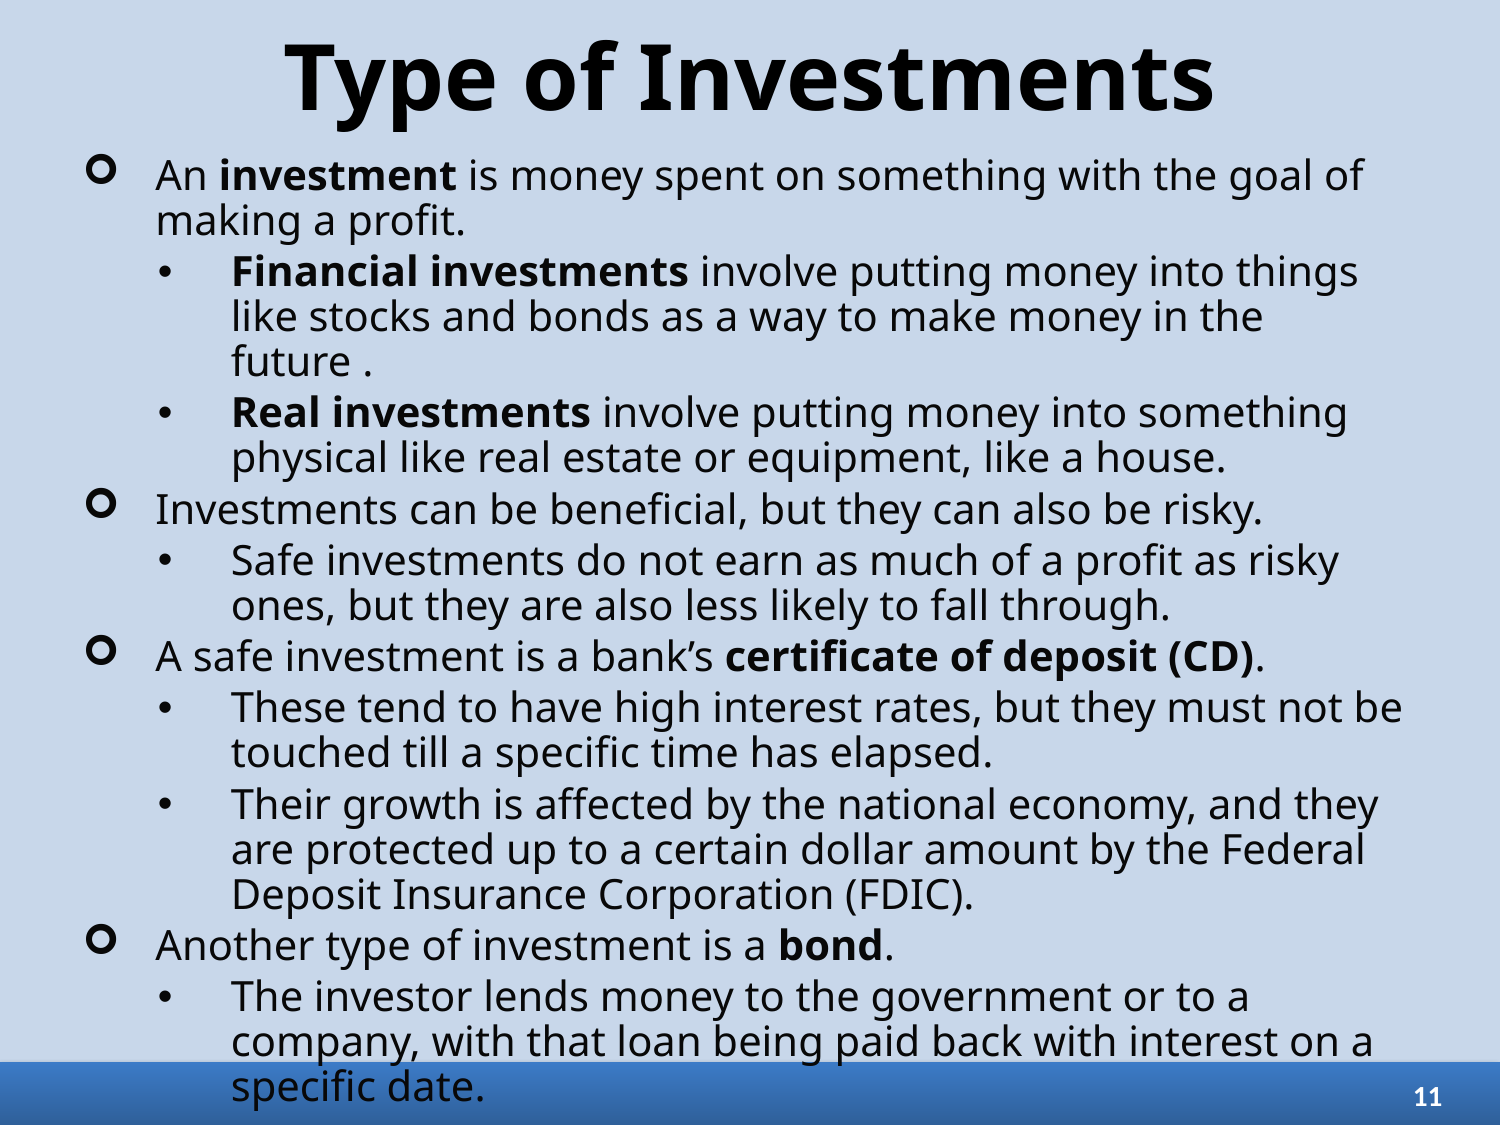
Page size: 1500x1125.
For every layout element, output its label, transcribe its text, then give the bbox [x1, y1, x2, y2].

title Type of Investments [0, 0, 1500, 148]
slide_number 11 [1398, 1070, 1451, 1120]
list An investment is money spent on something with the goal of making a profit. Financial investments involve putting money into things like stocks and bonds as a way to make money in the future . Real investments involve putting money into something physical like real estate or equipment, like a house. Investments can be beneficial, but they can also be risky. Safe investments do not earn as much of a profit as risky ones, but they are also less likely to fall through. A safe investment is a bank’s certificate of deposit (CD). These tend to have high interest rates, but they must not be touched till a specific time has elapsed. Their growth is affected by the national economy, and they are protected up to a certain dollar amount by the Federal Deposit Insurance Corporation (FDIC). Another type of investment is a bond. The investor lends money to the government or to a company, with that loan being paid back with interest on a specific date. [74, 146, 1426, 1072]
